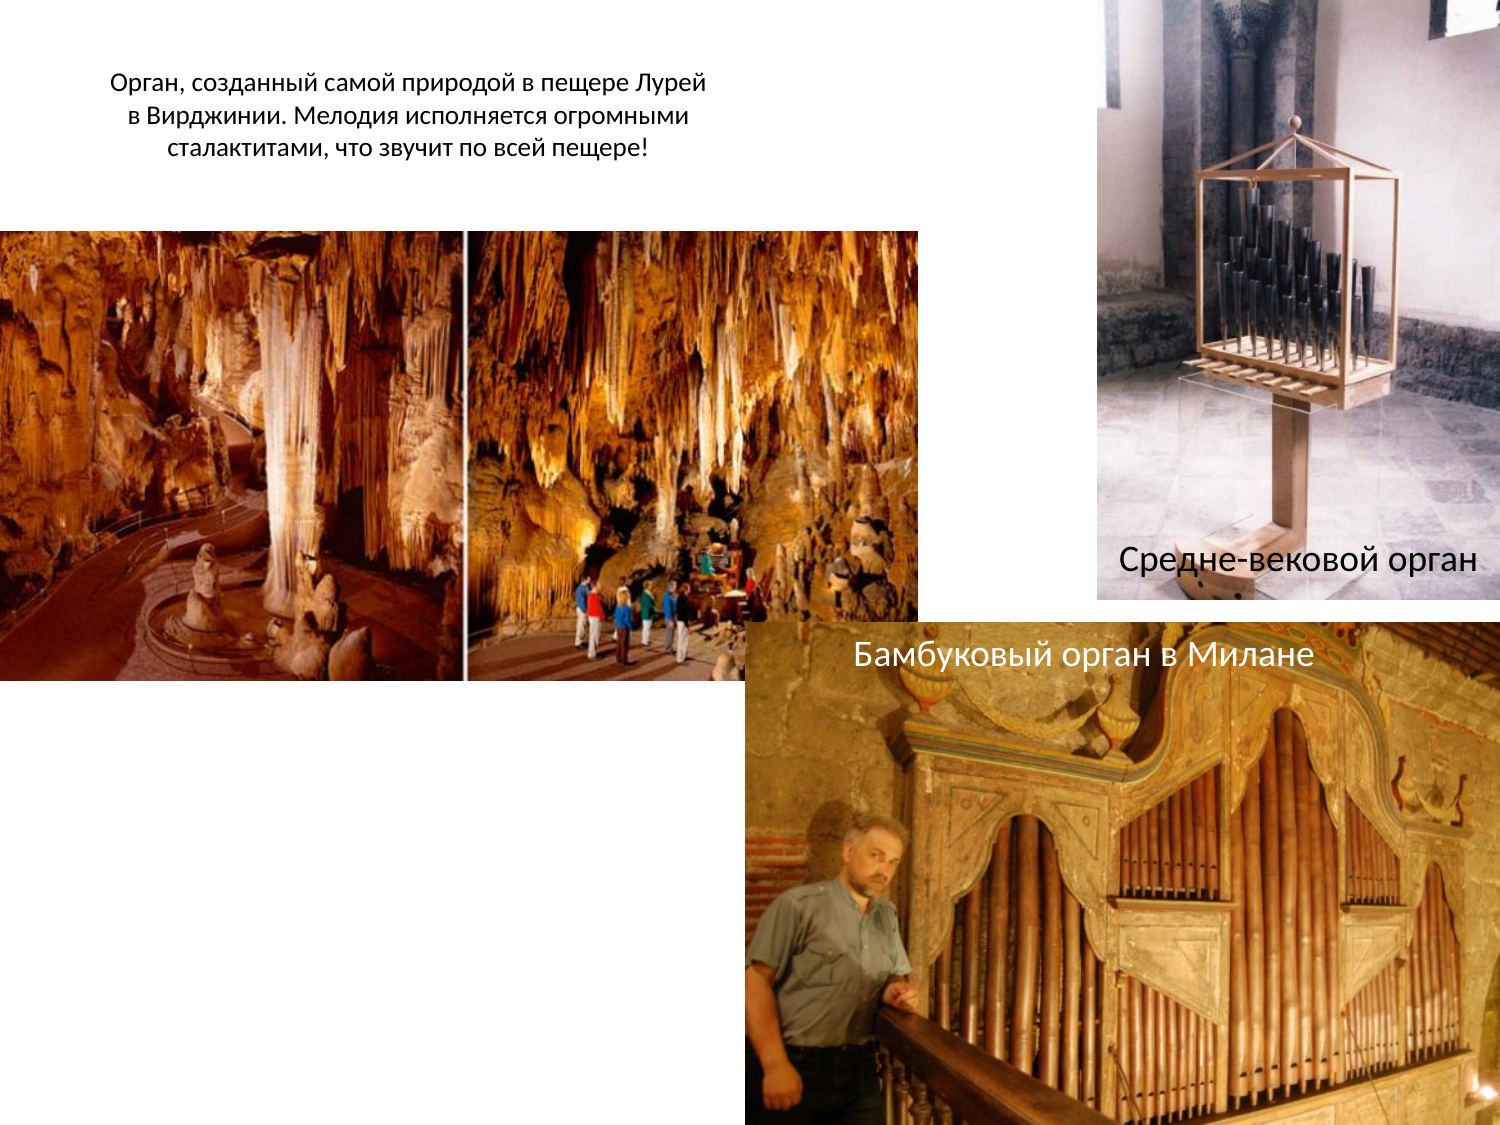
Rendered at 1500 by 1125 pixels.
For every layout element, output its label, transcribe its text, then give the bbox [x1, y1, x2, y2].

picture [1097, 0, 1500, 601]
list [0, 231, 918, 681]
title Орган, созданный самой природой в пещере Лурей в Вирджинии. Мелодия исполняется огромными сталактитами, что звучит по всей пещере! [88, 42, 729, 185]
picture [744, 622, 1500, 1125]
